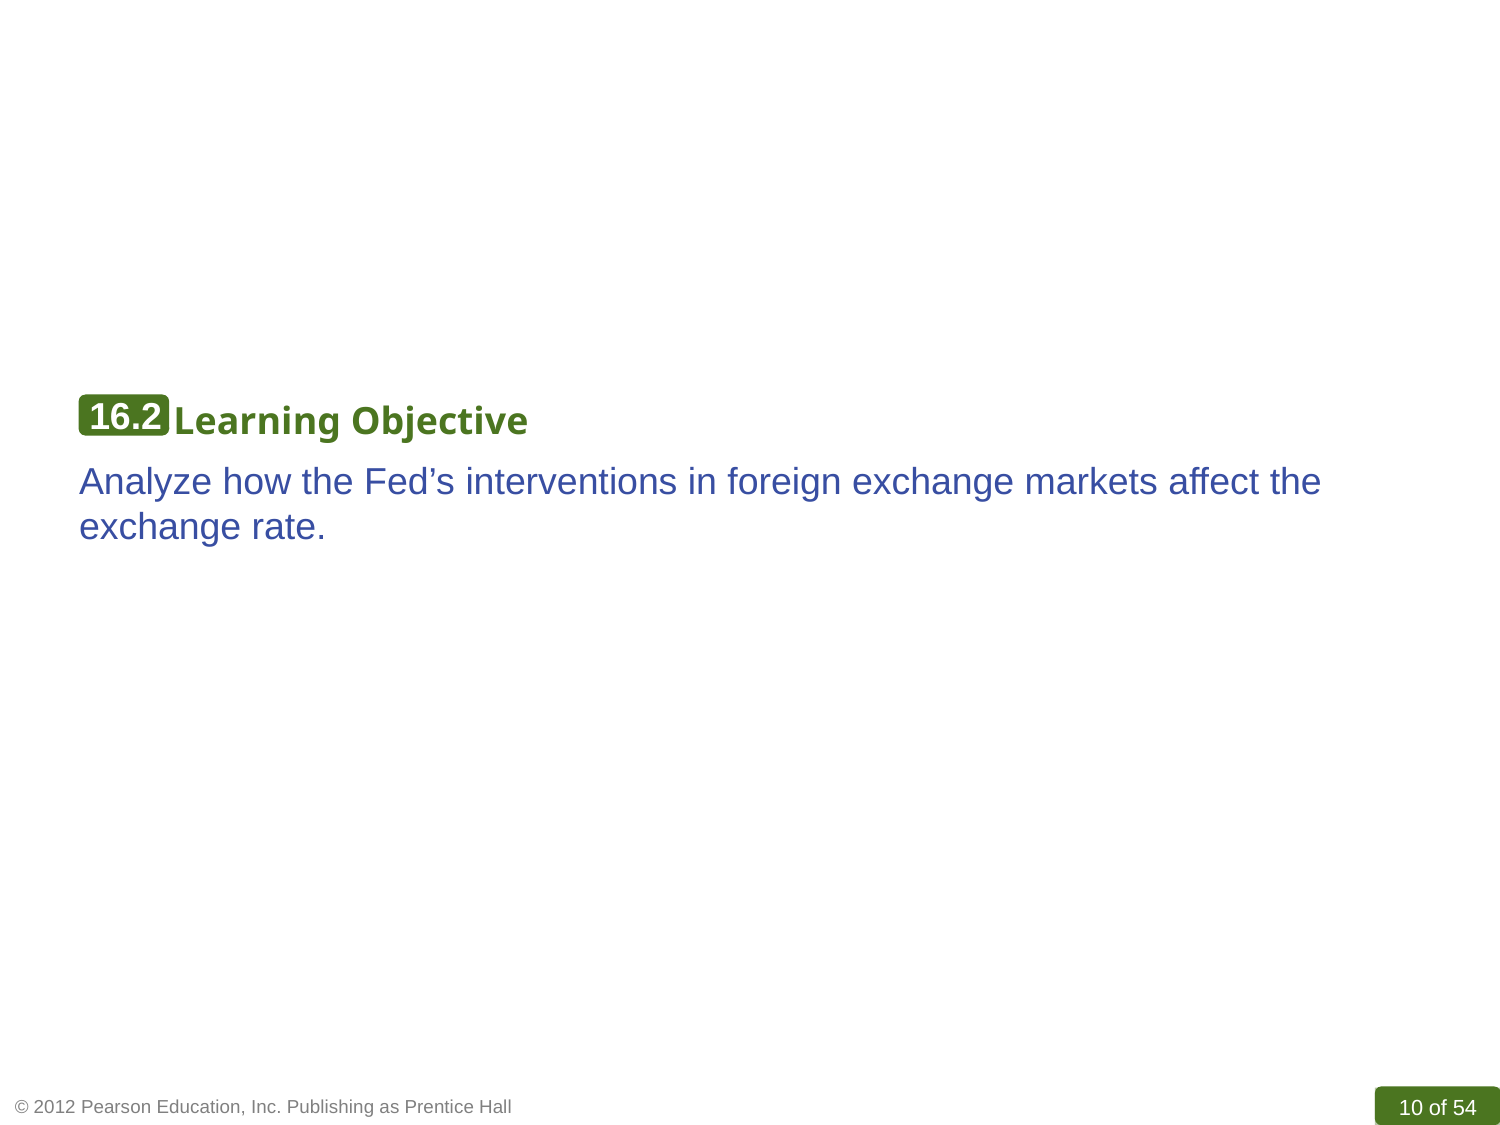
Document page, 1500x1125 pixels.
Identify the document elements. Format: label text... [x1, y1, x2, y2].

text_box Learning Objective [158, 389, 544, 449]
text_box 16.2 [71, 384, 181, 445]
text_box Analyze how the Fed’s interventions in foreign exchange markets affect the exchange rate. [64, 449, 1475, 555]
